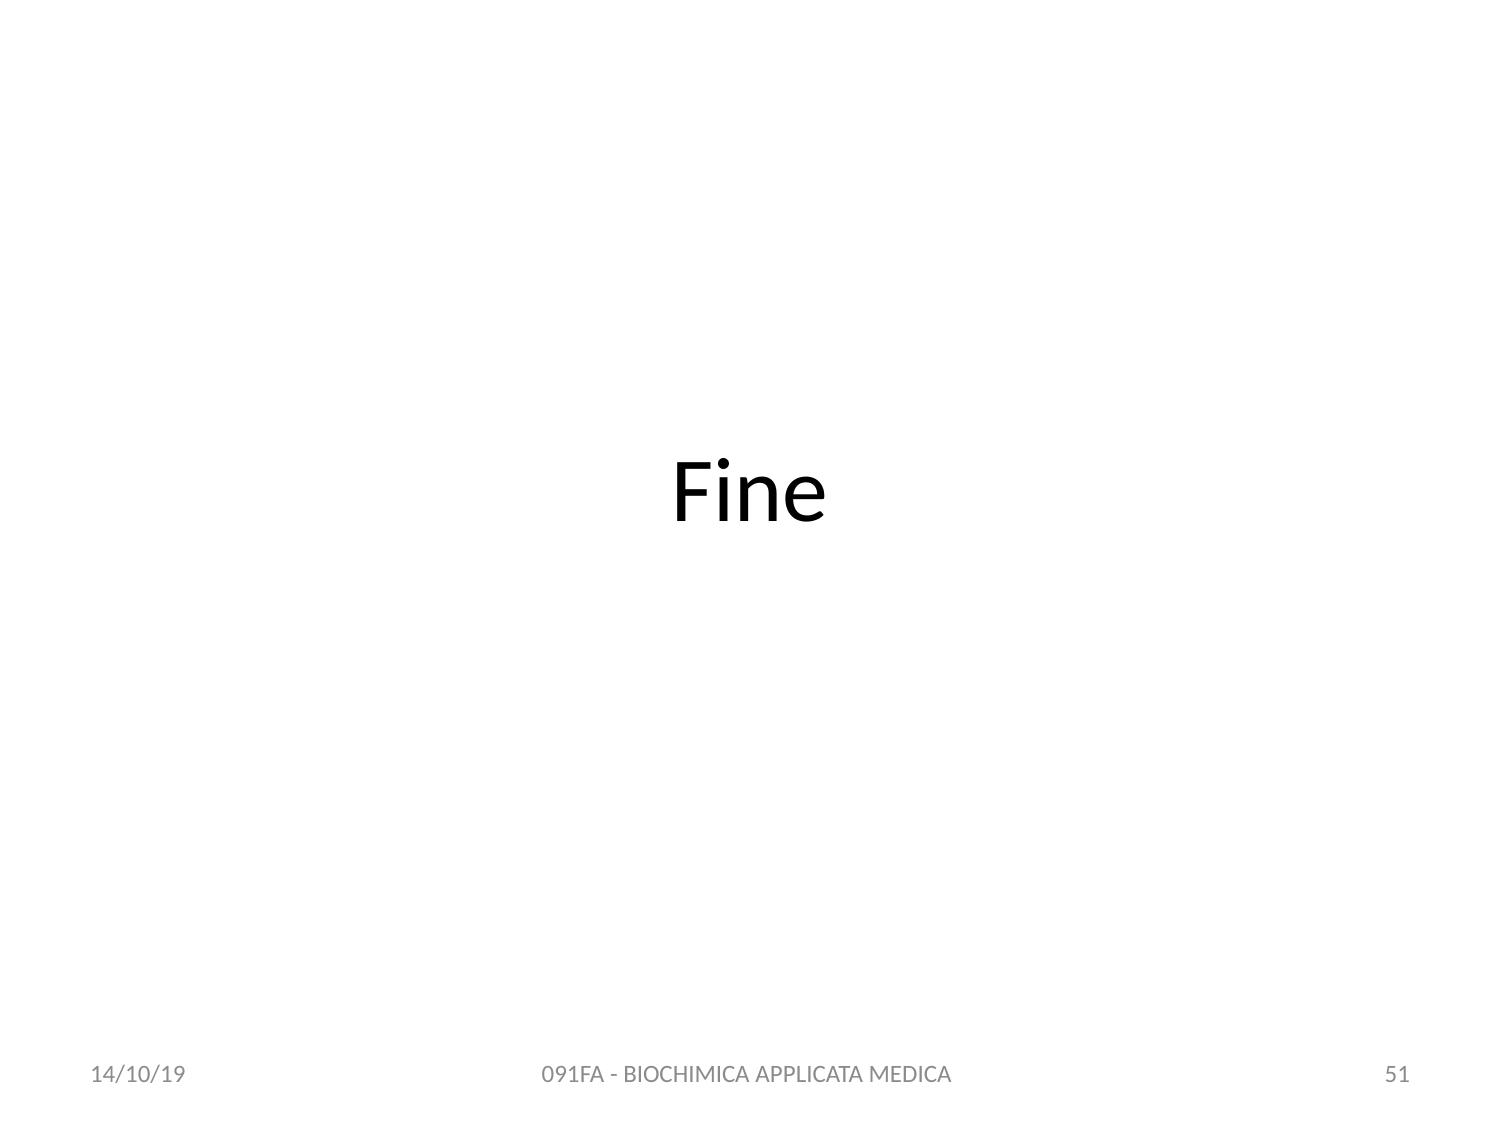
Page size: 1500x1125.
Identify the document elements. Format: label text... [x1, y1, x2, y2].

footer 091FA - BIOCHIMICA APPLICATA MEDICA [512, 1042, 988, 1103]
slide_number 51 [1074, 1042, 1425, 1103]
title Fine [75, 390, 1425, 579]
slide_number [75, 1042, 425, 1103]
